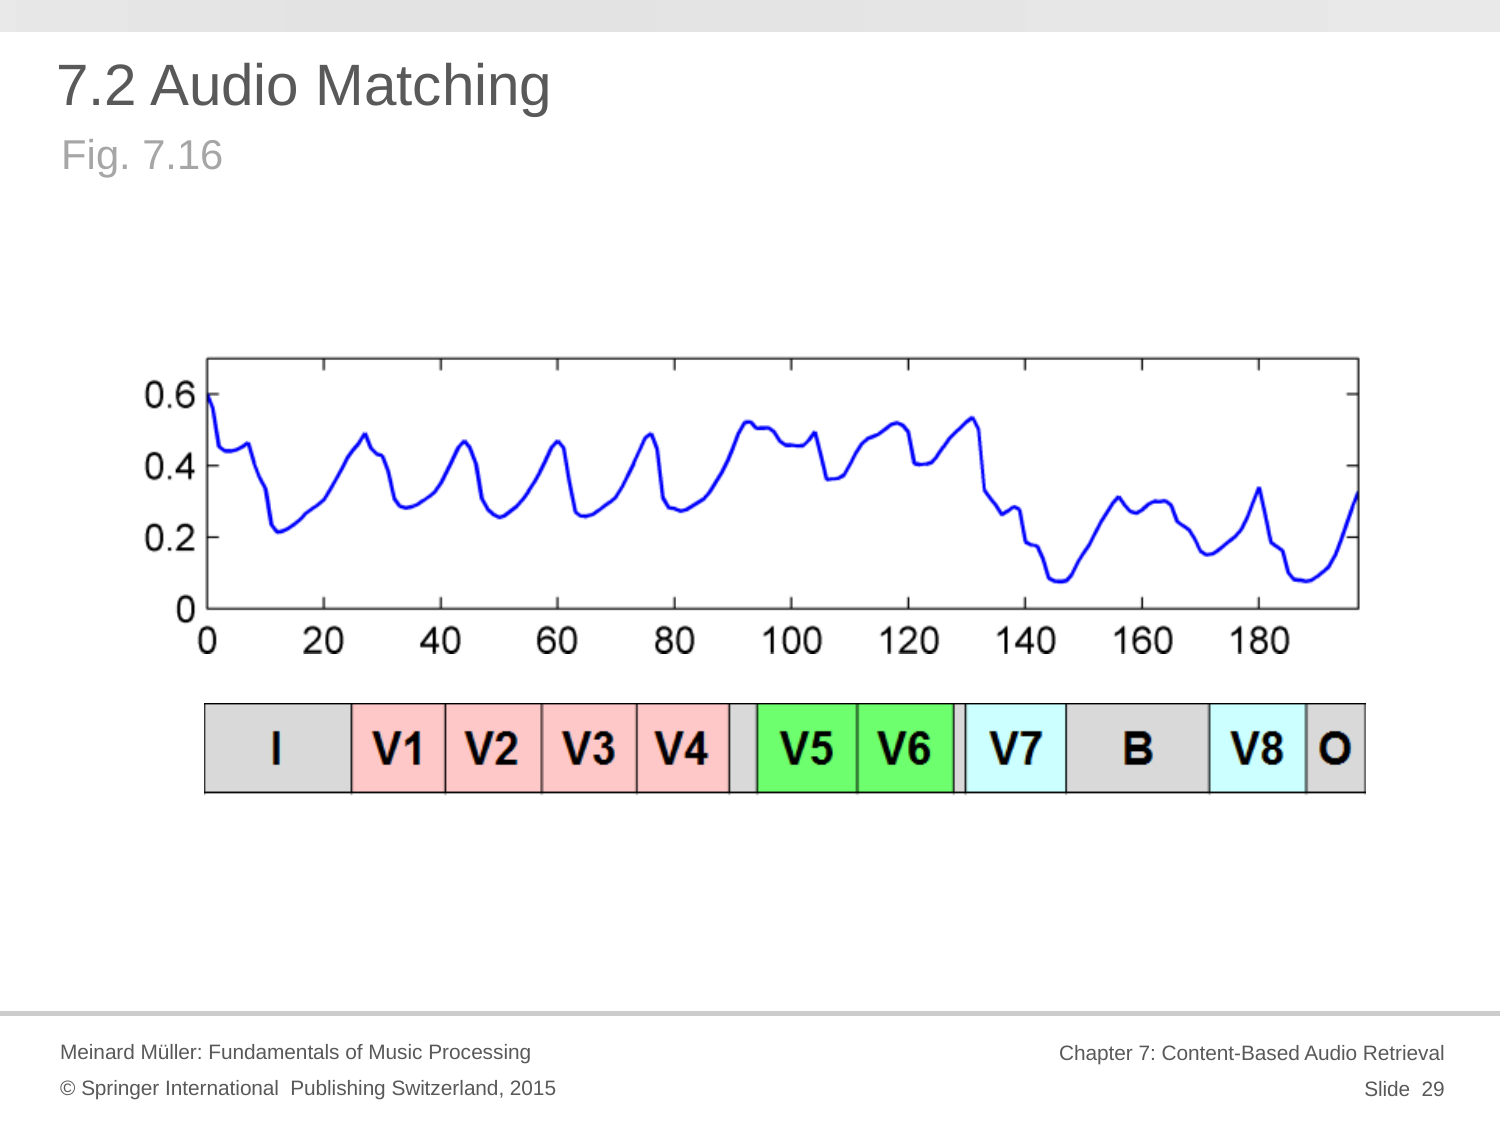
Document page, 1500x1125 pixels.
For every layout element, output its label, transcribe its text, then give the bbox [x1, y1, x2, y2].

title 7.2 Audio Matching [40, 39, 1448, 133]
picture [204, 703, 1366, 802]
list Fig. 7.16 [46, 115, 276, 198]
picture [0, 0, 1500, 32]
picture [14, 335, 1500, 654]
